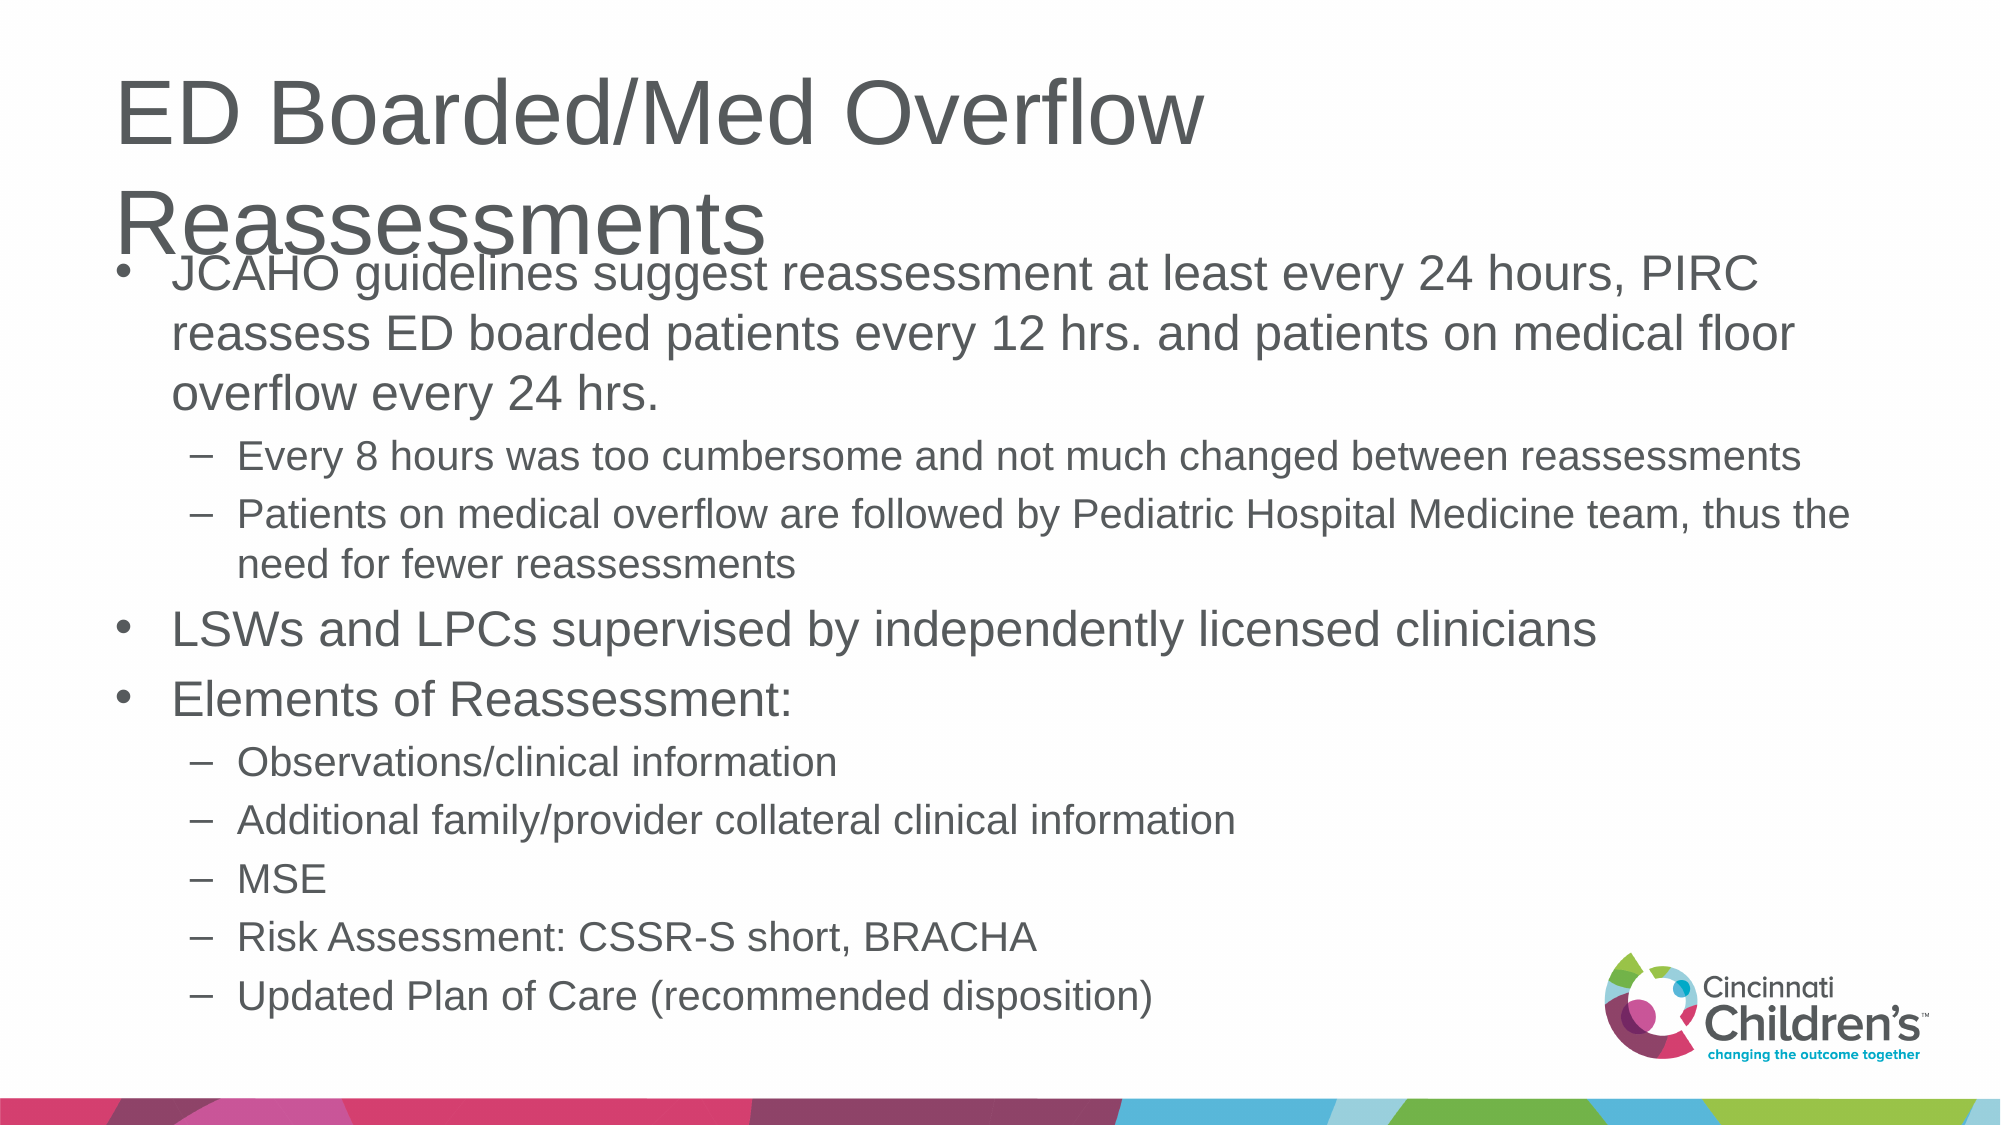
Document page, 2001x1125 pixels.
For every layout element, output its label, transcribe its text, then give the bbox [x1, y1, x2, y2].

picture [0, 0, 2001, 1125]
list JCAHO guidelines suggest reassessment at least every 24 hours, PIRC reassess ED boarded patients every 12 hrs. and patients on medical floor overflow every 24 hrs. Every 8 hours was too cumbersome and not much changed between reassessments Patients on medical overflow are followed by Pediatric Hospital Medicine team, thus the need for fewer reassessments LSWs and LPCs supervised by independently licensed clinicians Elements of Reassessment: Observations/clinical information Additional family/provider collateral clinical information MSE Risk Assessment: CSSR-S short, BRACHA Updated Plan of Care (recommended disposition) [99, 232, 1900, 905]
title ED Boarded/Med Overflow Reassessments [99, 45, 1900, 232]
